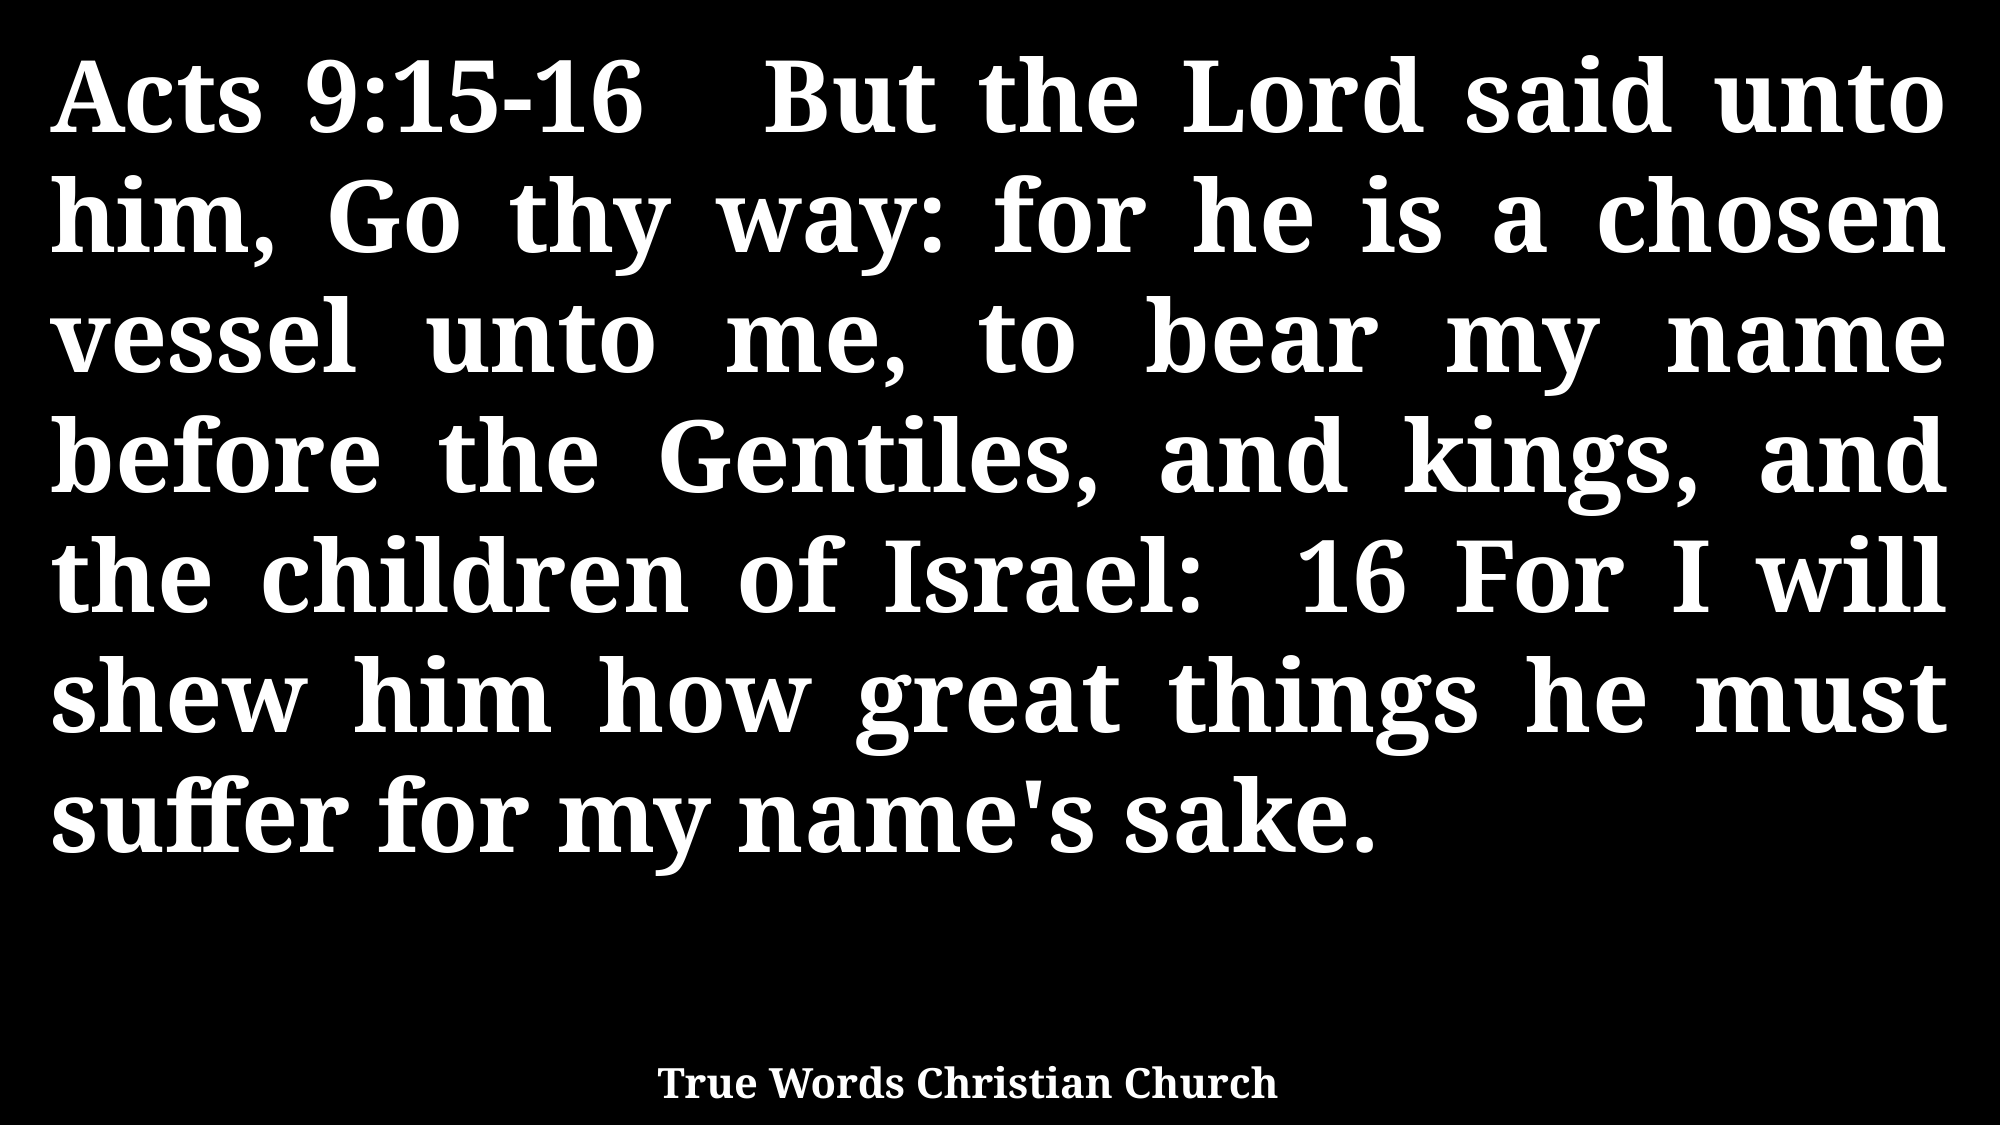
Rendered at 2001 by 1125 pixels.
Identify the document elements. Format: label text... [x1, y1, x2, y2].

text_box True Words Christian Church [642, 1049, 1294, 1114]
text_box Acts 9:15-16 But the Lord said unto him, Go thy way: for he is a chosen vessel unto me, to bear my name before the Gentiles, and kings, and the children of Israel: 16 For I will shew him how great things he must suffer for my name's sake. [35, 25, 1965, 880]
